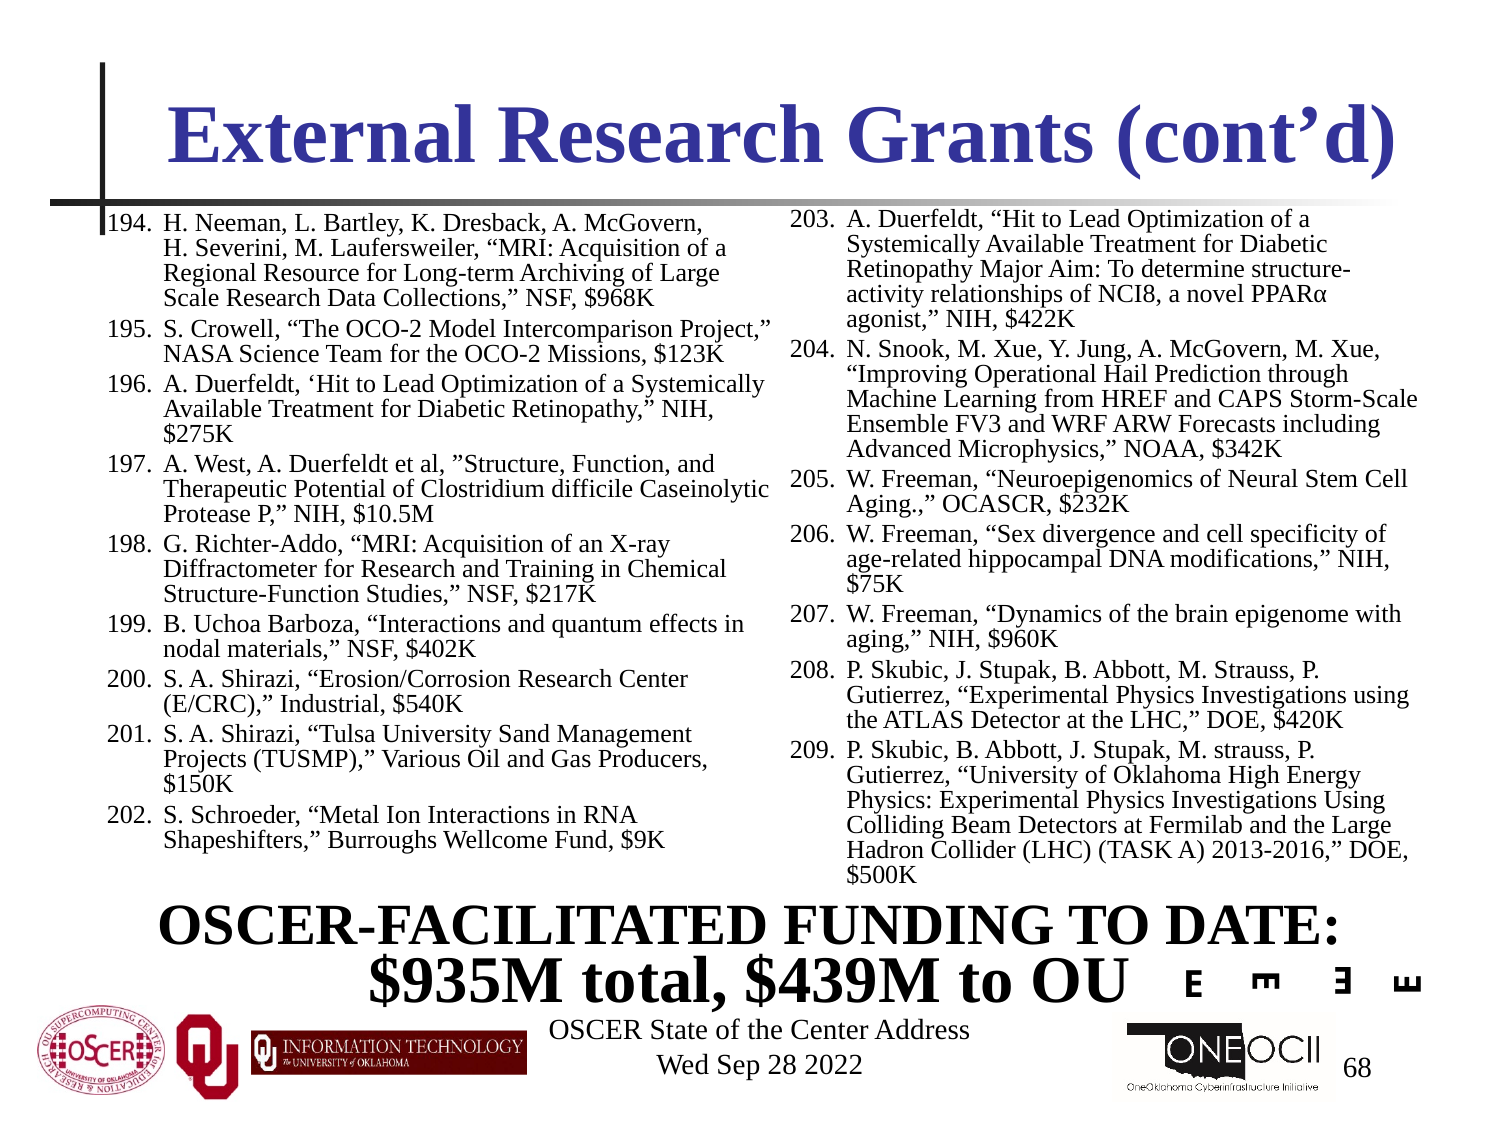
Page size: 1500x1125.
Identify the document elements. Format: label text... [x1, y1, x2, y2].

footer OSCER State of the Center Address Wed Sep 28 2022 [431, 1018, 1088, 1088]
picture [247, 1028, 431, 1078]
list A. Duerfeldt, “Hit to Lead Optimization of a Systemically Available Treatment for Diabetic Retinopathy Major Aim: To determine structure-activity relationships of NCI8, a novel PPARα agonist,” NIH, $422K N. Snook, M. Xue, Y. Jung, A. McGovern, M. Xue, “Improving Operational Hail Prediction through Machine Learning from HREF and CAPS Storm-Scale Ensemble FV3 and WRF ARW Forecasts including Advanced Microphysics,” NOAA, $342K W. Freeman, “Neuroepigenomics of Neural Stem Cell Aging.,” OCASCR, $232K W. Freeman, “Sex divergence and cell specificity of age-related hippocampal DNA modifications,” NIH, $75K W. Freeman, “Dynamics of the brain epigenome with aging,” NIH, $960K P. Skubic, J. Stupak, B. Abbott, M. Strauss, P. Gutierrez, “Experimental Physics Investigations using the ATLAS Detector at the LHC,” DOE, $420K P. Skubic, B. Abbott, J. Stupak, M. strauss, P. Gutierrez, “University of Oklahoma High Energy Physics: Experimental Physics Investigations Using Colliding Beam Detectors at Fermilab and the Large Hadron Collider (LHC) (TASK A) 2013-2016,” DOE, $500K [774, 199, 1438, 901]
list H. Neeman, L. Bartley, K. Dresback, A. McGovern, H. Severini, M. Laufersweiler, “MRI: Acquisition of a Regional Resource for Long-term Archiving of Large Scale Research Data Collections,” NSF, $968K S. Crowell, “The OCO-2 Model Intercomparison Project,” NASA Science Team for the OCO-2 Missions, $123K A. Duerfeldt, ‘Hit to Lead Optimization of a Systemically Available Treatment for Diabetic Retinopathy,” NIH, $275K A. West, A. Duerfeldt et al, ”Structure, Function, and Therapeutic Potential of Clostridium difficile Caseinolytic Protease P,” NIH, $10.5M G. Richter-Addo, “MRI: Acquisition of an X-ray Diffractometer for Research and Training in Chemical Structure-Function Studies,” NSF, $217K B. Uchoa Barboza, “Interactions and quantum effects in nodal materials,” NSF, $402K S. A. Shirazi, “Erosion/Corrosion Research Center (E/CRC),” Industrial, $540K S. A. Shirazi, “Tulsa University Sand Management Projects (TUSMP),” Various Oil and Gas Producers, $150K S. Schroeder, “Metal Ion Interactions in RNA Shapeshifters,” Burroughs Wellcome Fund, $9K [91, 204, 774, 886]
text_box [1161, 949, 1437, 1017]
slide_number 68 [1174, 1026, 1388, 1091]
title External Research Grants (cont’d) [124, 74, 1442, 187]
picture [1112, 1018, 1336, 1102]
picture [174, 1018, 240, 1102]
text_box OSCER-FACILITATED FUNDING TO DATE: $935M total, $439M to OU [74, 886, 1425, 1018]
picture [37, 1005, 165, 1095]
